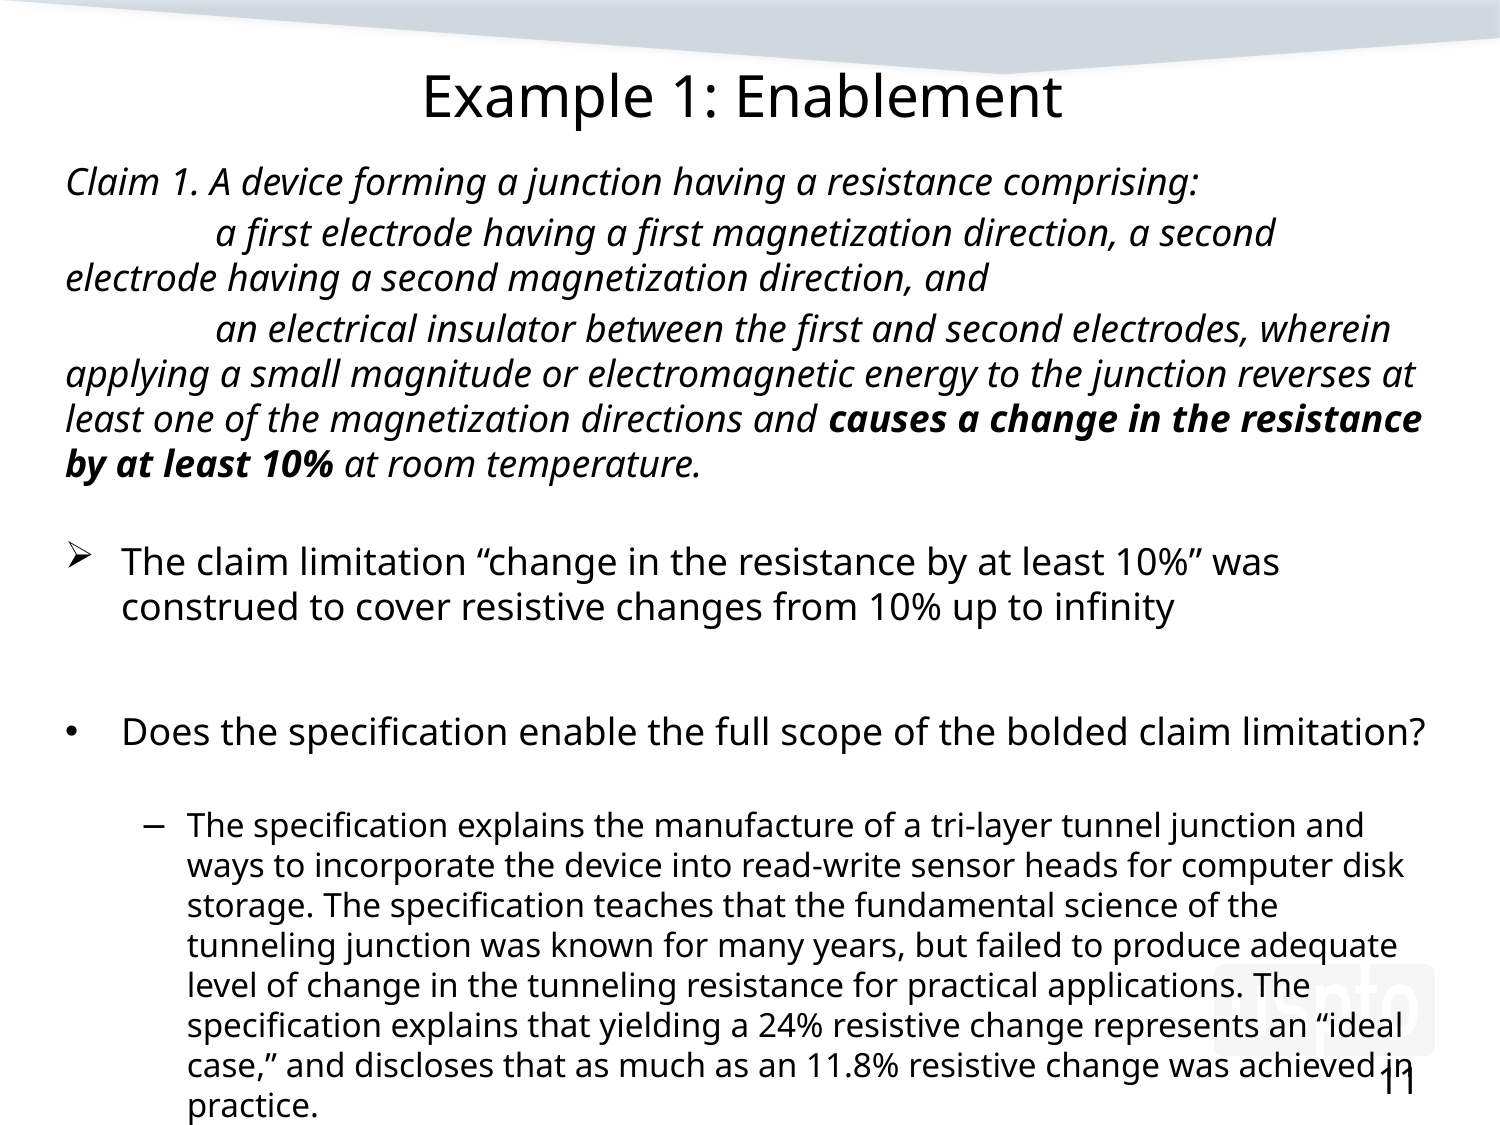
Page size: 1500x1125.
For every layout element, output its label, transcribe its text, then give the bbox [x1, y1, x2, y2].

list Claim 1. A device forming a junction having a resistance comprising: a first electrode having a first magnetization direction, a second electrode having a second magnetization direction, and an electrical insulator between the first and second electrodes, wherein applying a small magnitude or electromagnetic energy to the junction reverses at least one of the magnetization directions and causes a change in the resistance by at least 10% at room temperature. The claim limitation “change in the resistance by at least 10%” was construed to cover resistive changes from 10% up to infinity Does the specification enable the full scope of the bolded claim limitation? The specification explains the manufacture of a tri-layer tunnel junction and ways to incorporate the device into read-write sensor heads for computer disk storage. The specification teaches that the fundamental science of the tunneling junction was known for many years, but failed to produce adequate level of change in the tunneling resistance for practical applications. The specification explains that yielding a 24% resistive change represents an “ideal case,” and discloses that as much as an 11.8% resistive change was achieved in practice. [50, 149, 1450, 1113]
text_box 11 [1362, 1050, 1488, 1088]
title Example 1: Enablement [75, 37, 1425, 149]
